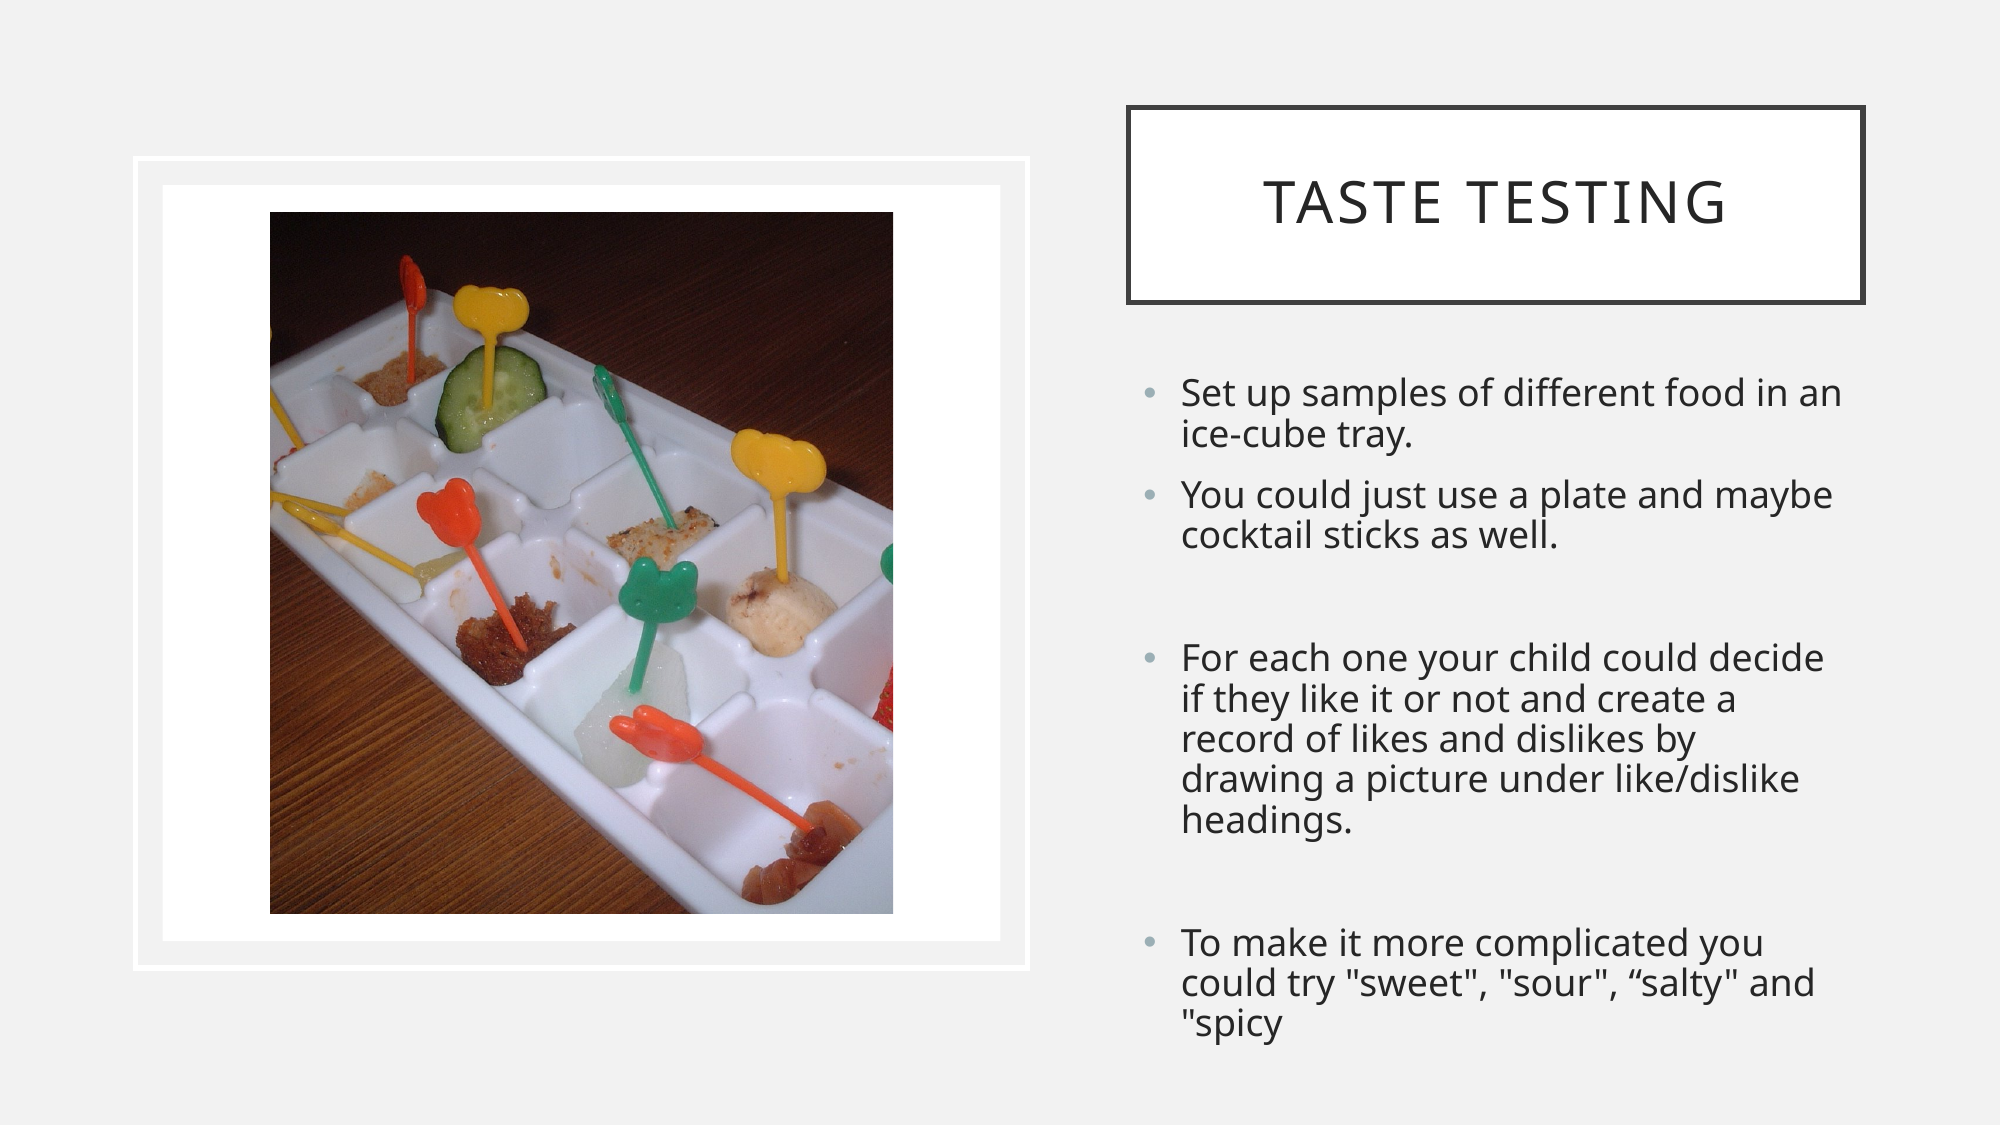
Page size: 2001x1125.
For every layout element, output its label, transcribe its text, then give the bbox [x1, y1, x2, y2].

text_box [162, 184, 1001, 942]
title Taste Testing [1126, 105, 1866, 305]
text_box [134, 157, 1029, 969]
list Set up samples of different food in an ice-cube tray. You could just use a plate and maybe cocktail sticks as well. For each one your child could decide if they like it or not and create a record of likes and dislikes by drawing a picture under like/dislike headings. To make it more complicated you could try "sweet", "sour", “salty" and "spicy [1128, 366, 1866, 1062]
picture [269, 212, 894, 915]
